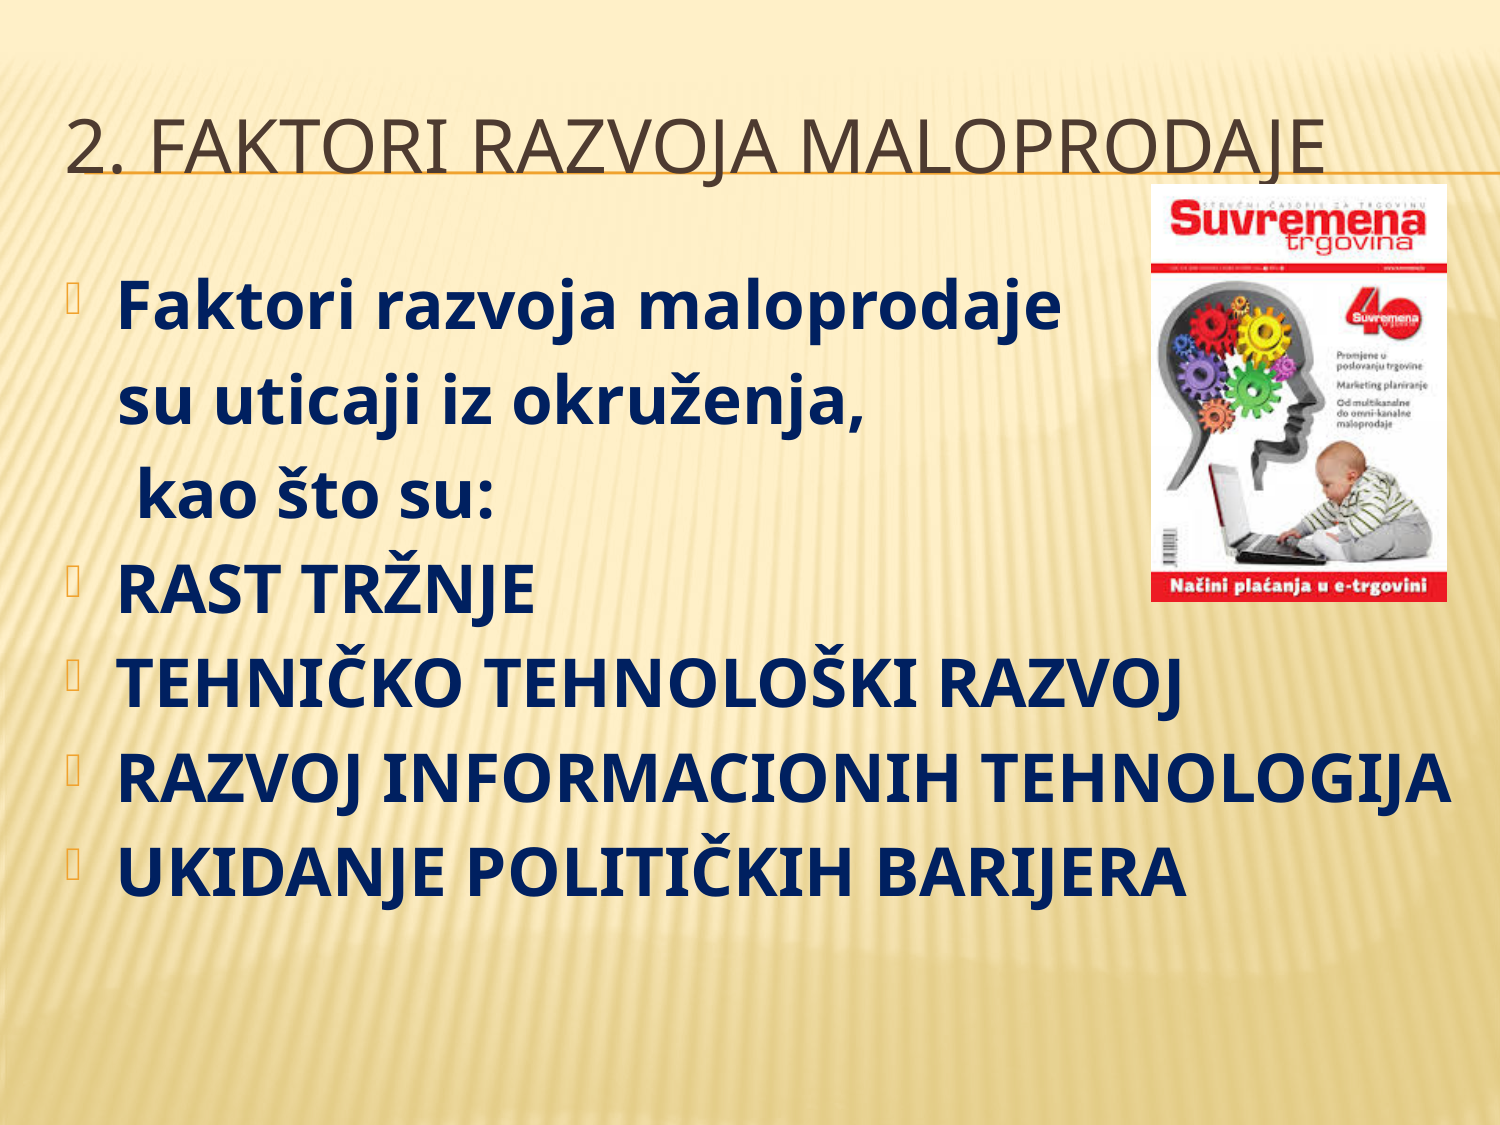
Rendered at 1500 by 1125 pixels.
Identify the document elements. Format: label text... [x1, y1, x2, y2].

title 2. Faktori razvoja maloprodaje [50, 75, 1475, 213]
picture [1151, 184, 1448, 602]
list Faktori razvoja maloprodaje su uticaji iz okruženja, kao što su: RAST TRŽNJE TEHNIČKO TEHNOLOŠKI RAZVOJ RAZVOJ INFORMACIONIH TEHNOLOGIJA UKIDANJE POLITIČKIH BARIJERA [49, 254, 1476, 998]
